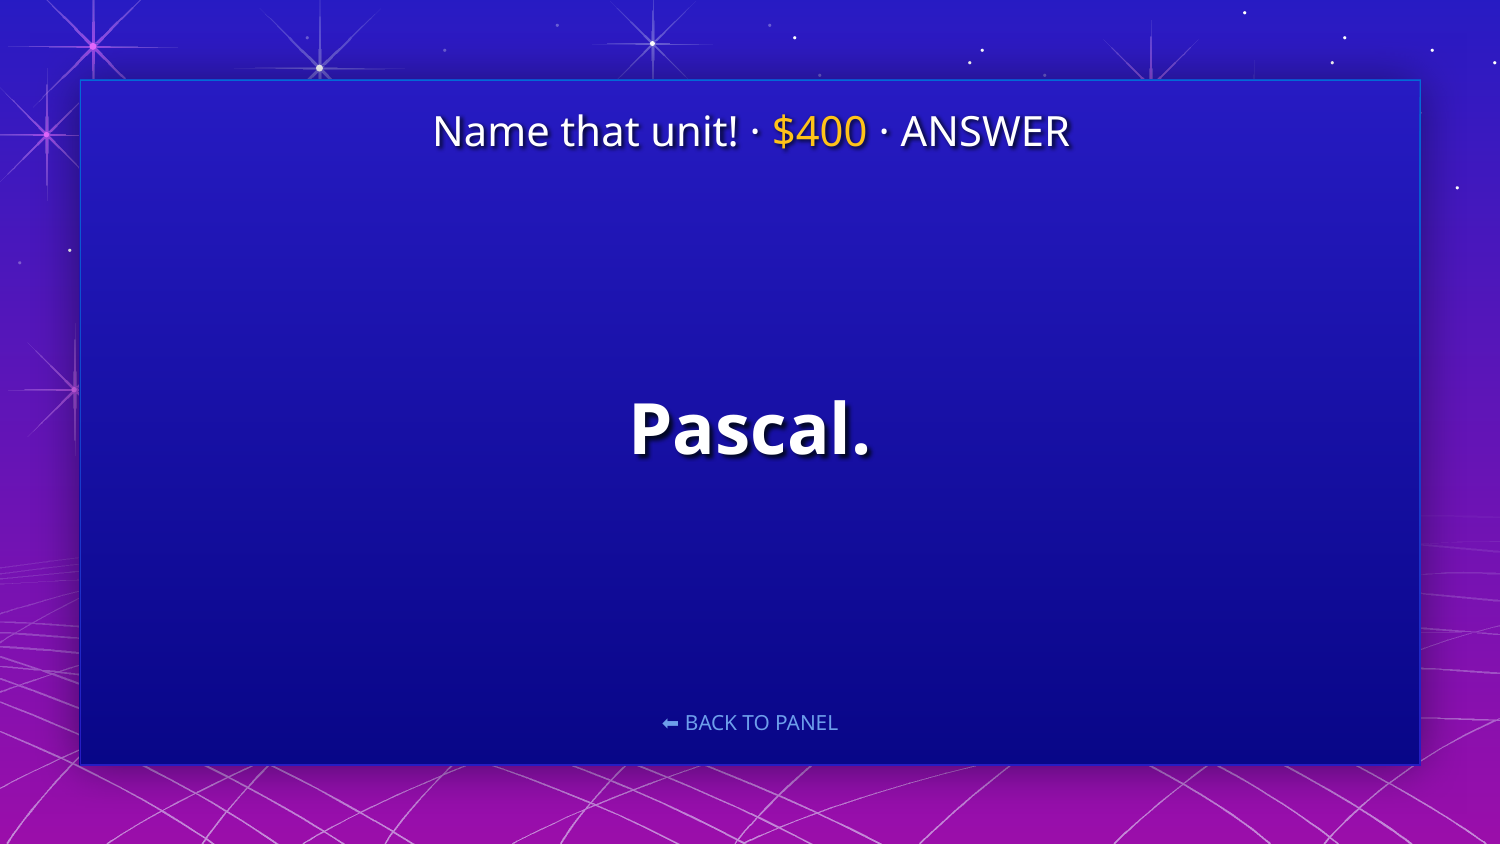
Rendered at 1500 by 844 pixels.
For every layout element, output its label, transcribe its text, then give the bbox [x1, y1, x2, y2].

title Pascal. [169, 158, 1331, 682]
subtitle Name that unit! · $400 · ANSWER [170, 105, 1332, 178]
